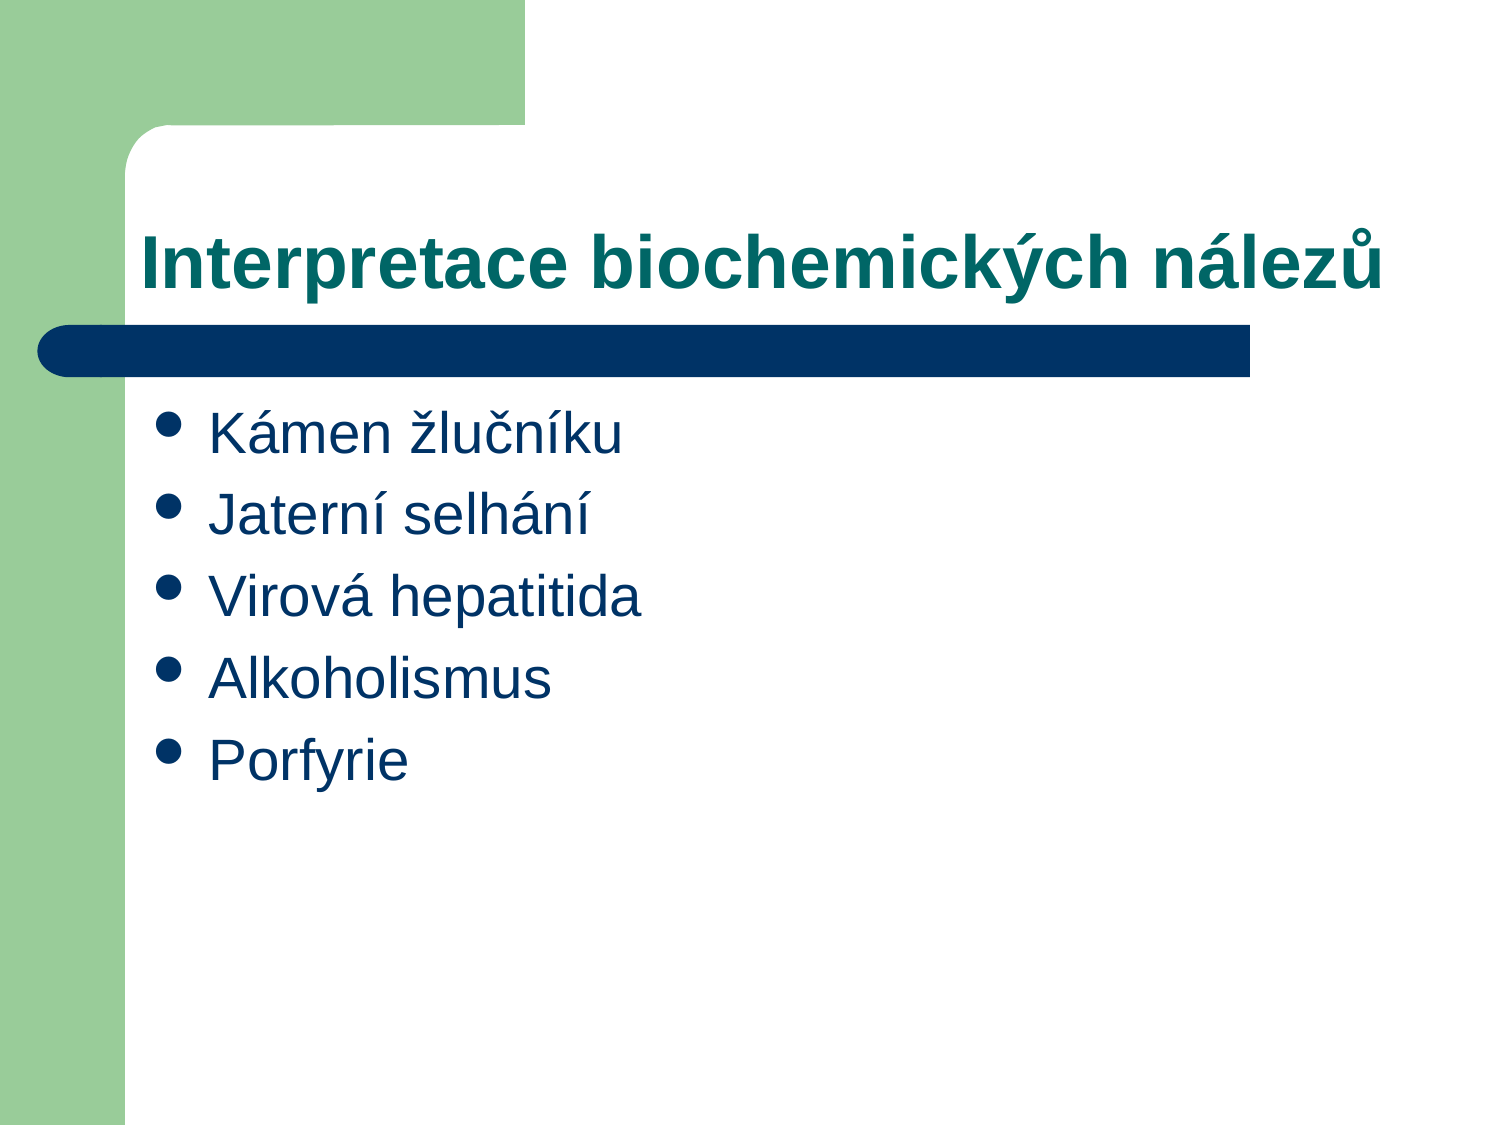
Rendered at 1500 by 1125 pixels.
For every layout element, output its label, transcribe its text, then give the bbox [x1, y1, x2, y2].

title Interpretace biochemických nálezů [125, 125, 1425, 313]
list Kámen žlučníku Jaterní selhání Virová hepatitida Alkoholismus Porfyrie [137, 387, 1400, 999]
